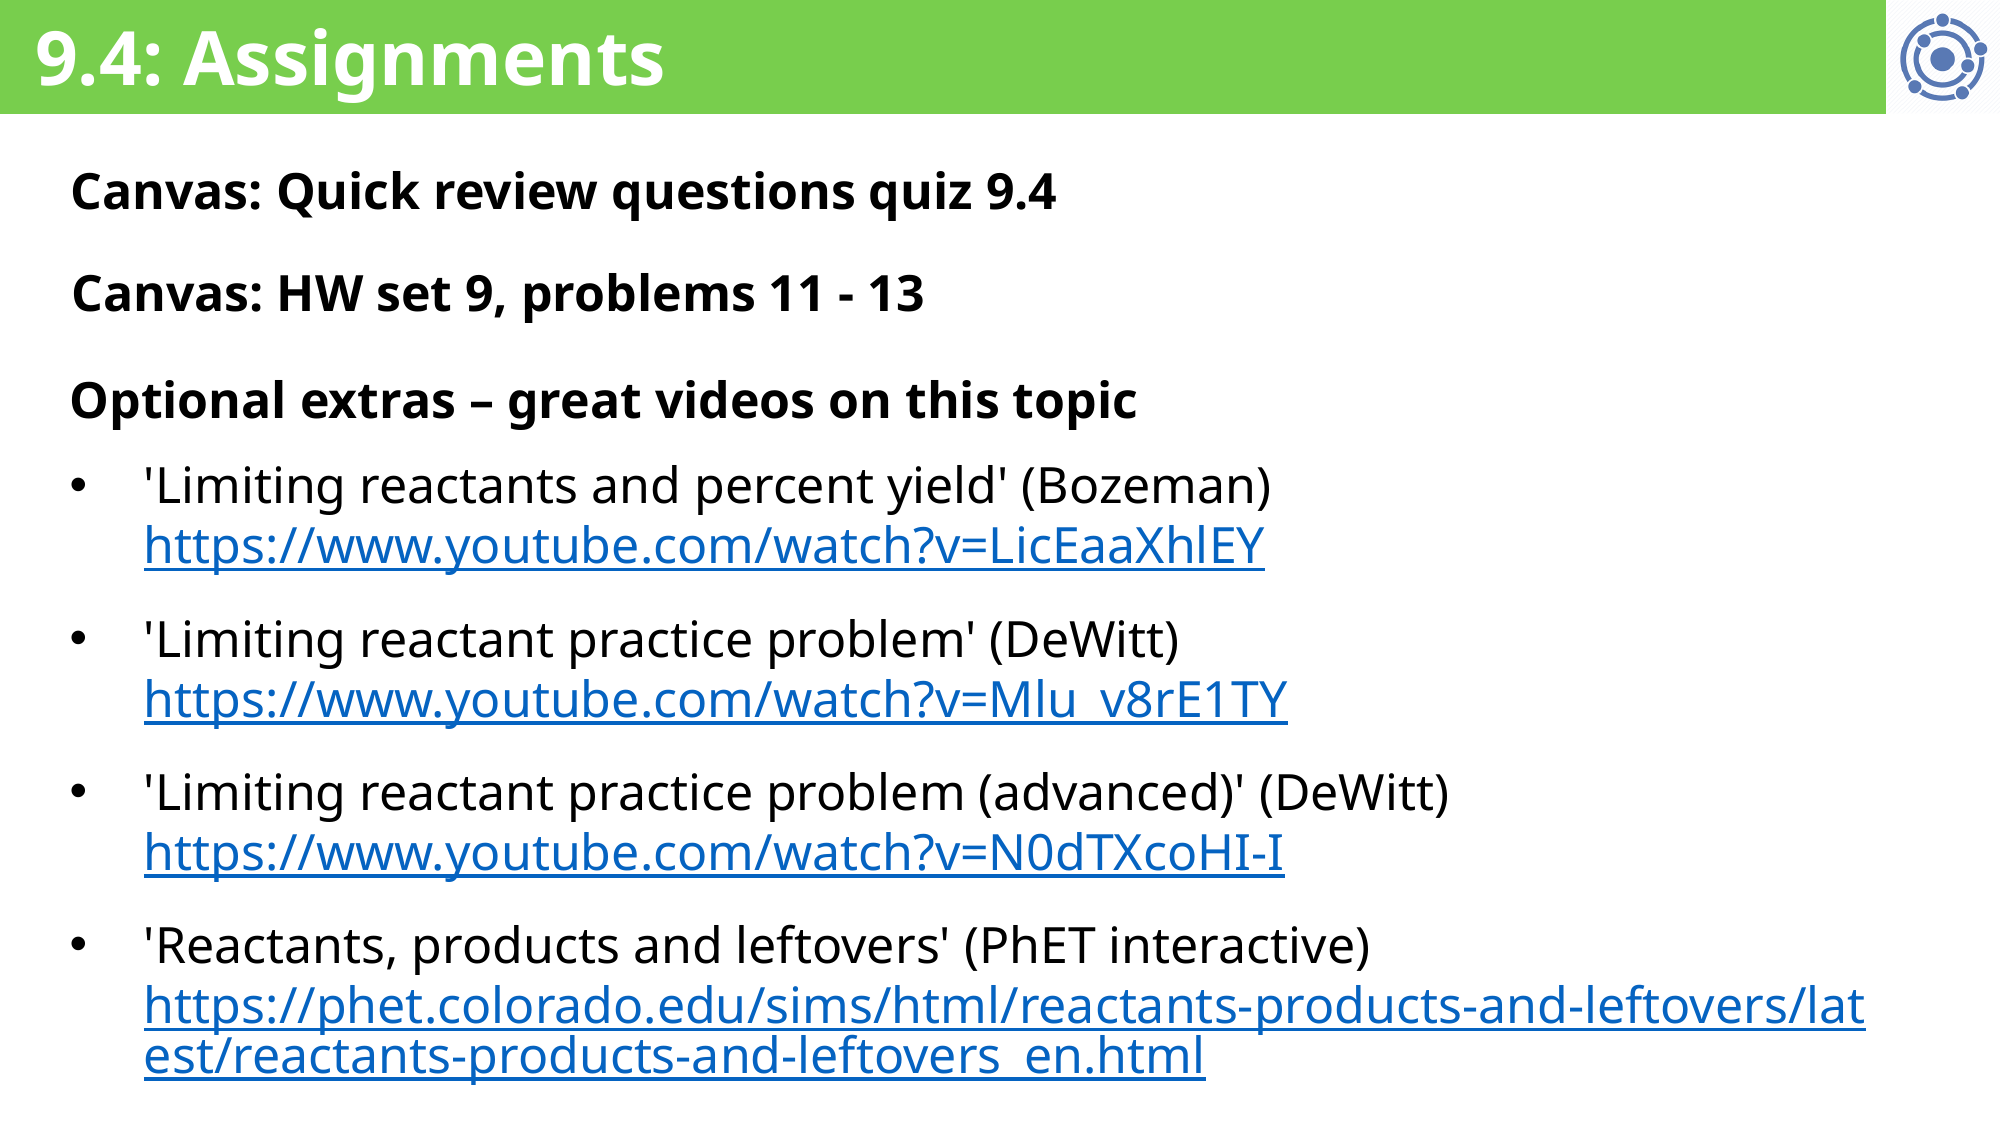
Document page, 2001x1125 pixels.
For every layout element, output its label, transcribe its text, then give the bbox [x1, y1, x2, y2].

text_box Canvas: HW set 9, problems 11 - 13 [48, 254, 1887, 330]
picture [1886, 0, 2000, 114]
text_box [0, 0, 2000, 115]
text_box 9.4: Assignments [20, 2, 1513, 108]
text_box Canvas: Quick review questions quiz 9.4 [54, 151, 1887, 227]
text_box Optional extras – great videos on this topic 'Limiting reactants and percent yield' (Bozeman) https://www.youtube.com/watch?v=LicEaaXhlEY 'Limiting reactant practice problem' (DeWitt) https://www.youtube.com/watch?v=Mlu_v8rE1TY 'Limiting reactant practice problem (advanced)' (DeWitt) https://www.youtube.com/watch?v=N0dTXcoHI-I 'Reactants, products and leftovers' (PhET interactive) https://phet.colorado.edu/sims/html/reactants-products-and-leftovers/latest/reactants-products-and-leftovers_en.html [53, 361, 1886, 1110]
